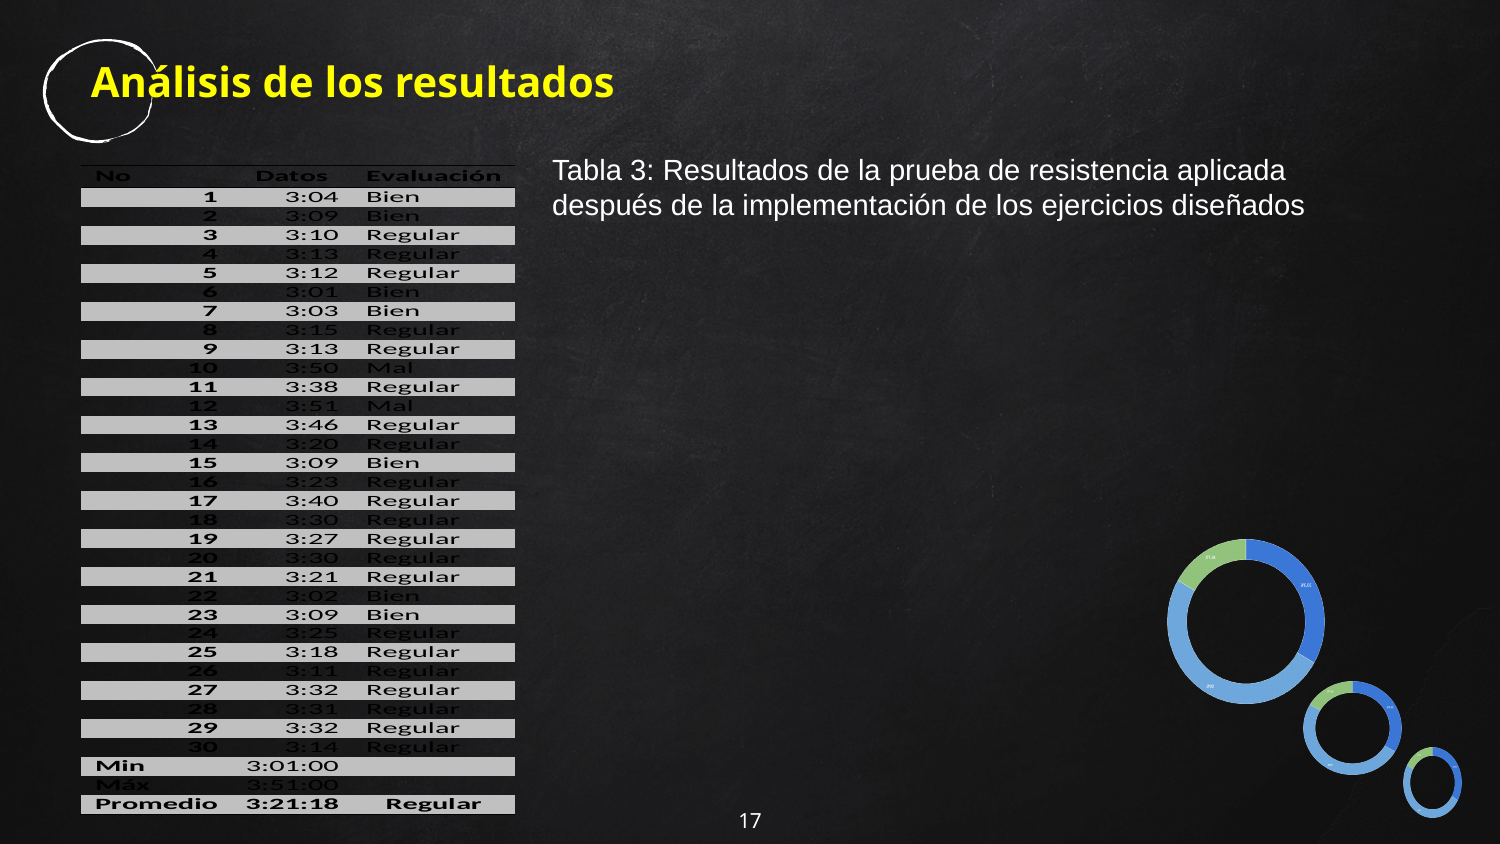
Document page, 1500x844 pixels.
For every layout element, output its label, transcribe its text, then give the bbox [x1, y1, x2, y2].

slide_number 17 [705, 792, 795, 844]
text_box Tabla 3: Resultados de la prueba de resistencia aplicada después de la implementación de los ejercicios diseñados [537, 144, 1388, 229]
text_box [42, 39, 150, 144]
picture [0, 0, 1500, 844]
text_box Análisis de los resultados [76, 48, 1175, 114]
